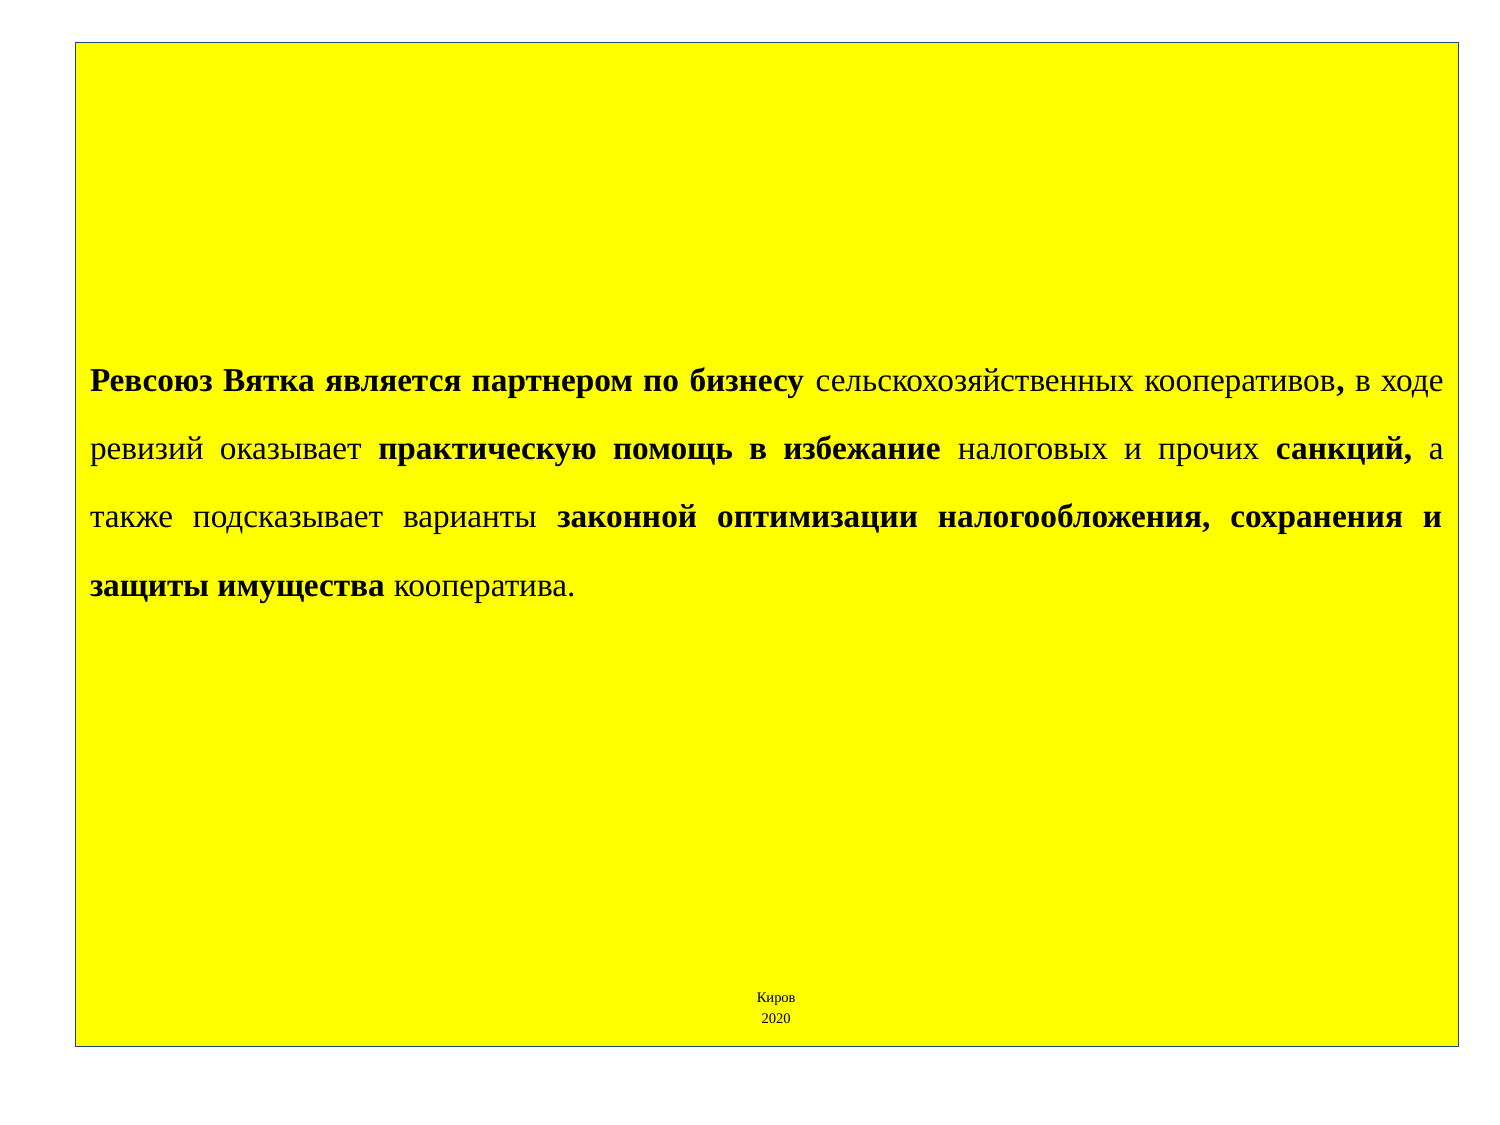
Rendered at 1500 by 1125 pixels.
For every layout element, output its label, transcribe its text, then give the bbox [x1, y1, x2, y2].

list Ревсоюз Вятка является партнером по бизнесу сельскохозяйственных кооперативов, в ходе ревизий оказывает практическую помощь в избежание налоговых и прочих санкций, а также подсказывает варианты законной оптимизации налогообложения, сохранения и защиты имущества кооператива. Киров 2020 [75, 42, 1459, 1047]
